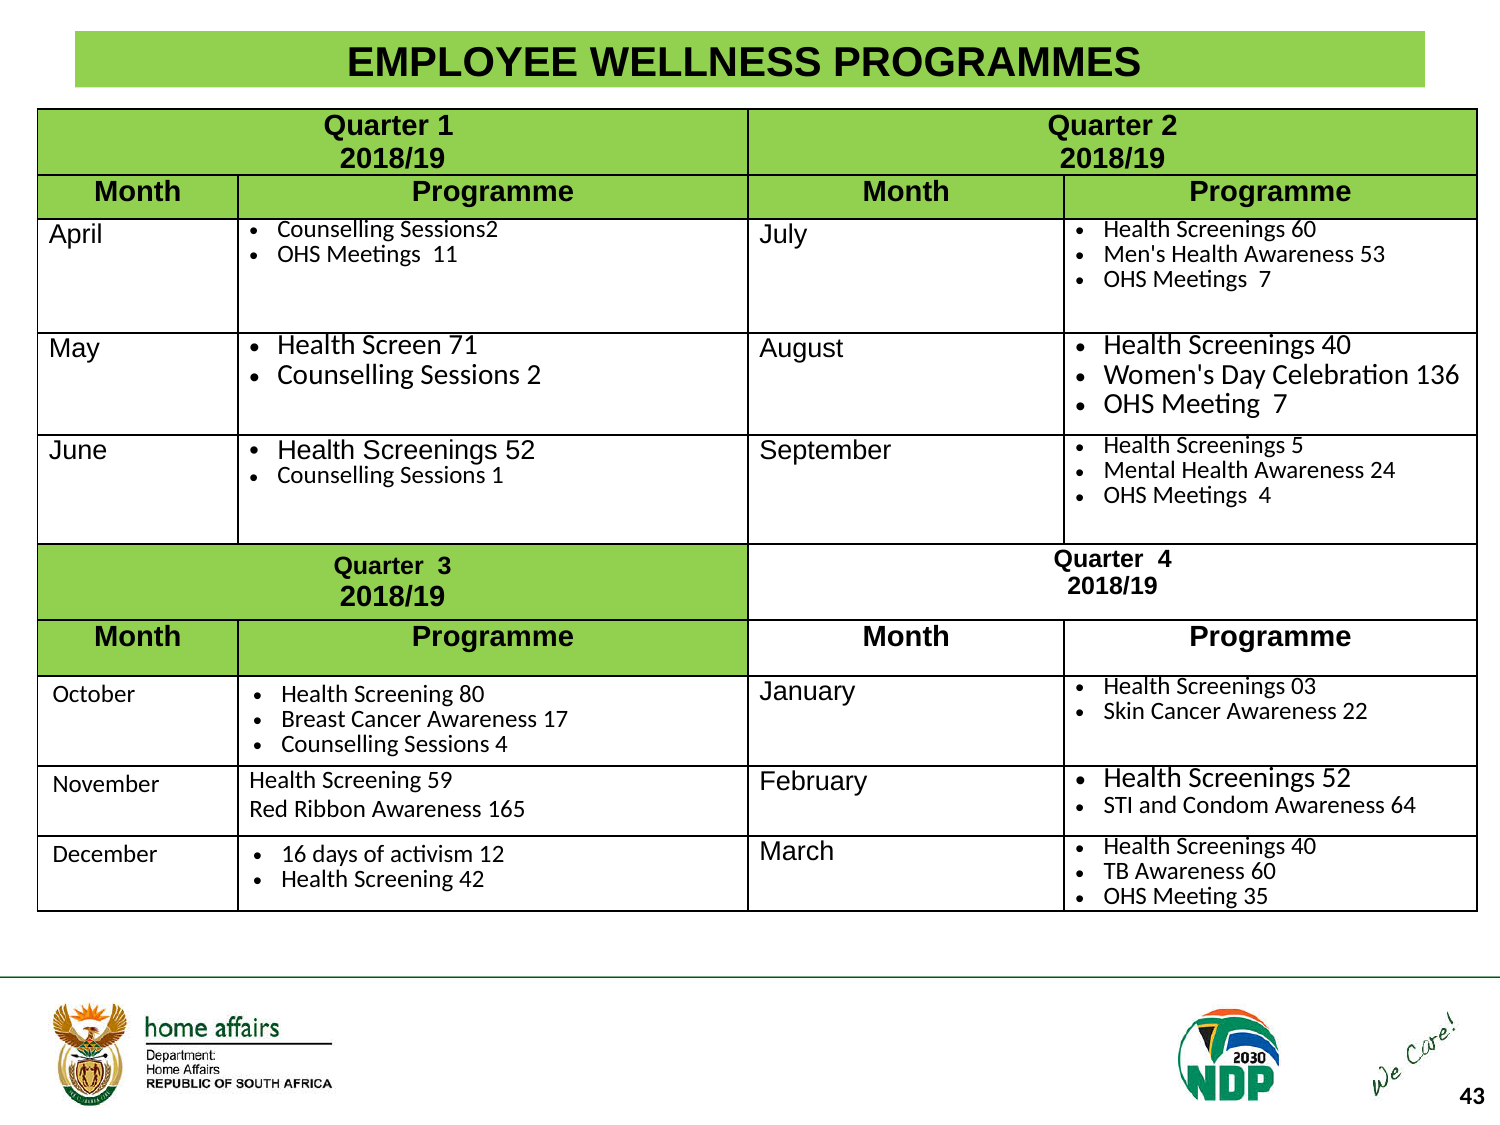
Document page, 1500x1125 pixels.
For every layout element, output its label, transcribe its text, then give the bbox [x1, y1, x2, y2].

slide_number 43 [1149, 1065, 1500, 1125]
table_header Quarter 1 2018/19 [38, 110, 747, 174]
table_cell 16 days of activism 12 Health Screening 42 [239, 837, 747, 910]
table_cell Month [749, 621, 1063, 675]
table_header Quarter 2 2018/19 [749, 110, 1476, 174]
picture [0, 0, 1500, 1125]
table_cell Health Screenings 52 STI and Condom Awareness 64 [1065, 767, 1476, 835]
table_cell Health Screenings 52 Counselling Sessions 1 [239, 436, 747, 543]
table_cell Programme [239, 176, 747, 218]
title EMPLOYEE WELLNESS PROGRAMMES [75, 31, 1425, 88]
table_cell Health Screening 59 Red Ribbon Awareness 165 [239, 767, 747, 835]
table_cell Counselling Sessions2 OHS Meetings 11 [239, 220, 747, 332]
table_cell July [749, 220, 1063, 332]
table_cell Quarter 4 2018/19 [749, 545, 1476, 619]
table_cell June [38, 436, 237, 543]
table_cell Month [749, 176, 1063, 218]
table_cell October [38, 677, 237, 765]
table_cell Health Screenings 5 Mental Health Awareness 24 OHS Meetings 4 [1065, 436, 1476, 543]
table_cell December [38, 837, 237, 910]
table_cell March [749, 837, 1063, 910]
table_cell Health Screenings 40 TB Awareness 60 OHS Meeting 35 [1065, 837, 1476, 910]
table_cell Quarter 3 2018/19 [38, 545, 747, 619]
table_cell Health Screenings 60 Men's Health Awareness 53 OHS Meetings 7 [1065, 220, 1476, 332]
table_cell September [749, 436, 1063, 543]
table_cell August [749, 334, 1063, 434]
table_cell Programme [239, 621, 747, 675]
table_cell April [38, 220, 237, 332]
table_cell Programme [1065, 621, 1476, 675]
table_cell Programme [1065, 176, 1476, 218]
table_cell January [749, 677, 1063, 765]
table_cell Health Screen 71 Counselling Sessions 2 [239, 334, 747, 434]
table_cell May [38, 334, 237, 434]
table_cell Health Screenings 40 Women's Day Celebration 136 OHS Meeting 7 [1065, 334, 1476, 434]
table_cell February [749, 767, 1063, 835]
table_cell November [38, 767, 237, 835]
table_cell Health Screening 80 Breast Cancer Awareness 17 Counselling Sessions 4 [239, 677, 747, 765]
table_cell Month [38, 621, 237, 675]
table_cell Health Screenings 03 Skin Cancer Awareness 22 [1065, 677, 1476, 765]
table_cell Month [38, 176, 237, 218]
